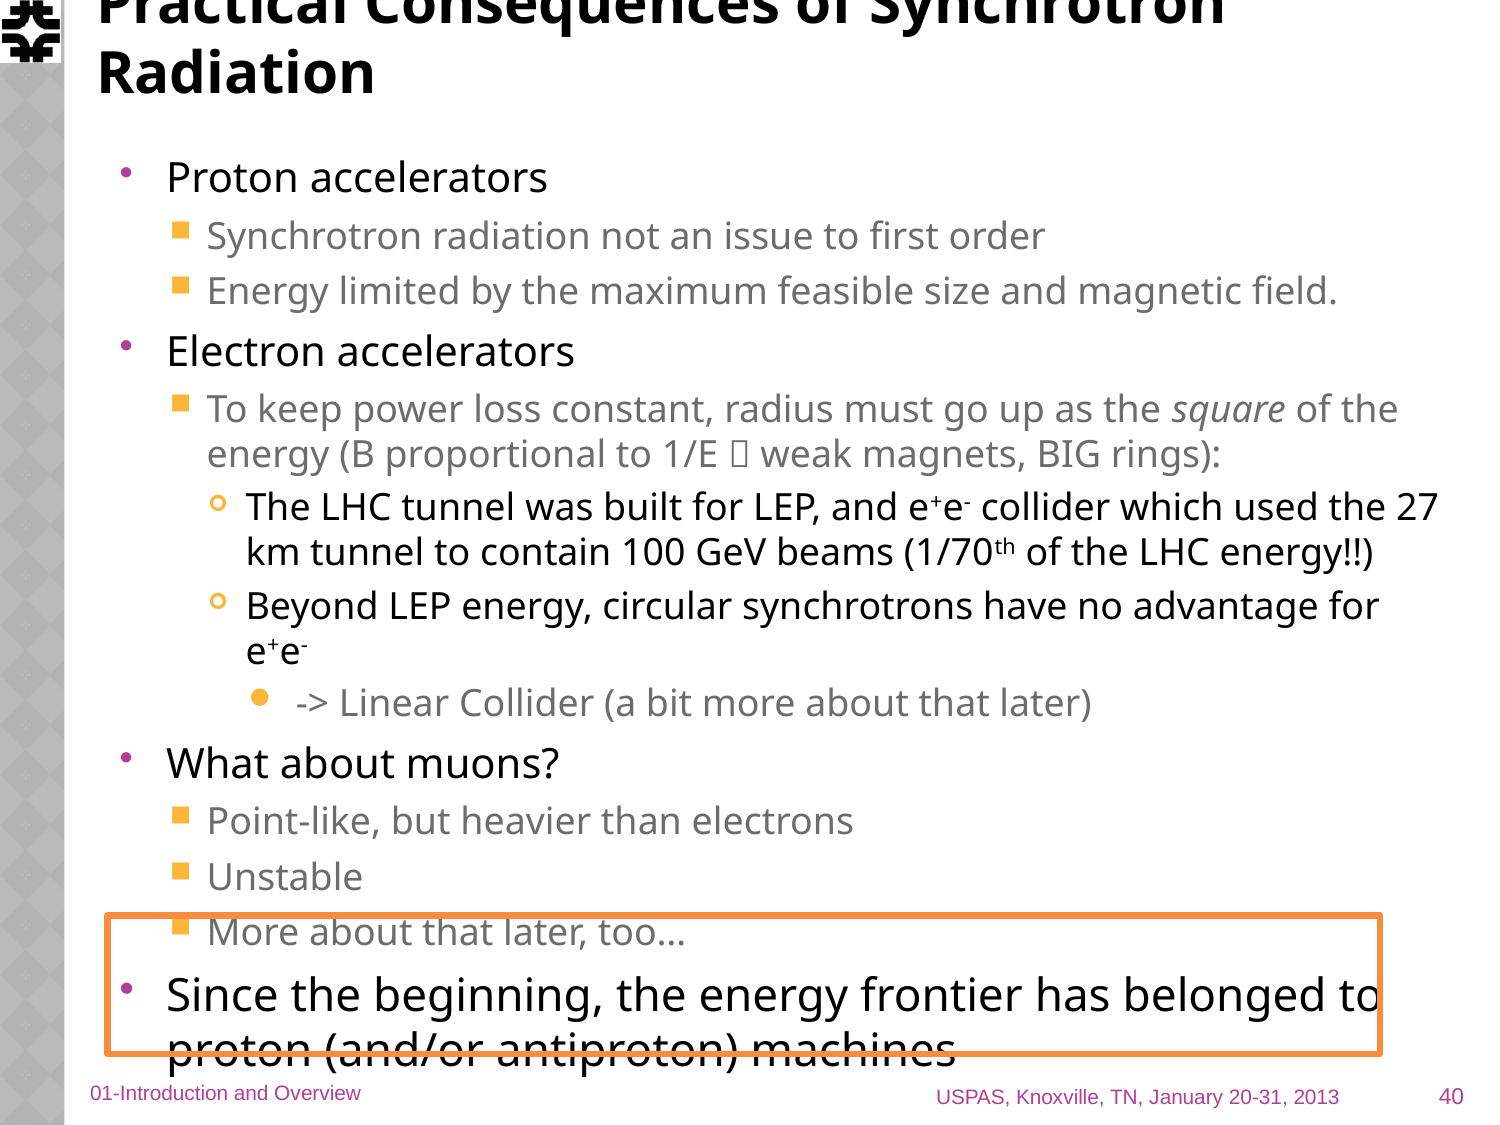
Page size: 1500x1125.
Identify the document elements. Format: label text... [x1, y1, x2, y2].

title Practical Consequences of Synchrotron Radiation [88, 33, 1444, 106]
footer 01-Introduction and Overview [75, 1075, 709, 1105]
text_box Biased ferrite frequency tuner [0, 0, 65, 1125]
slide_number 40 [1367, 1071, 1465, 1110]
picture [0, 0, 61, 63]
list Proton accelerators Synchrotron radiation not an issue to first order Energy limited by the maximum feasible size and magnetic field. Electron accelerators To keep power loss constant, radius must go up as the square of the energy (B proportional to 1/E  weak magnets, BIG rings): The LHC tunnel was built for LEP, and e+e- collider which used the 27 km tunnel to contain 100 GeV beams (1/70th of the LHC energy!!) Beyond LEP energy, circular synchrotrons have no advantage for e+e- -> Linear Collider (a bit more about that later) What about muons? Point-like, but heavier than electrons Unstable More about that later, too… Since the beginning, the energy frontier has belonged to proton (and/or antiproton) machines [105, 143, 1461, 620]
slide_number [827, 1077, 1355, 1110]
text_box [104, 912, 1383, 1057]
